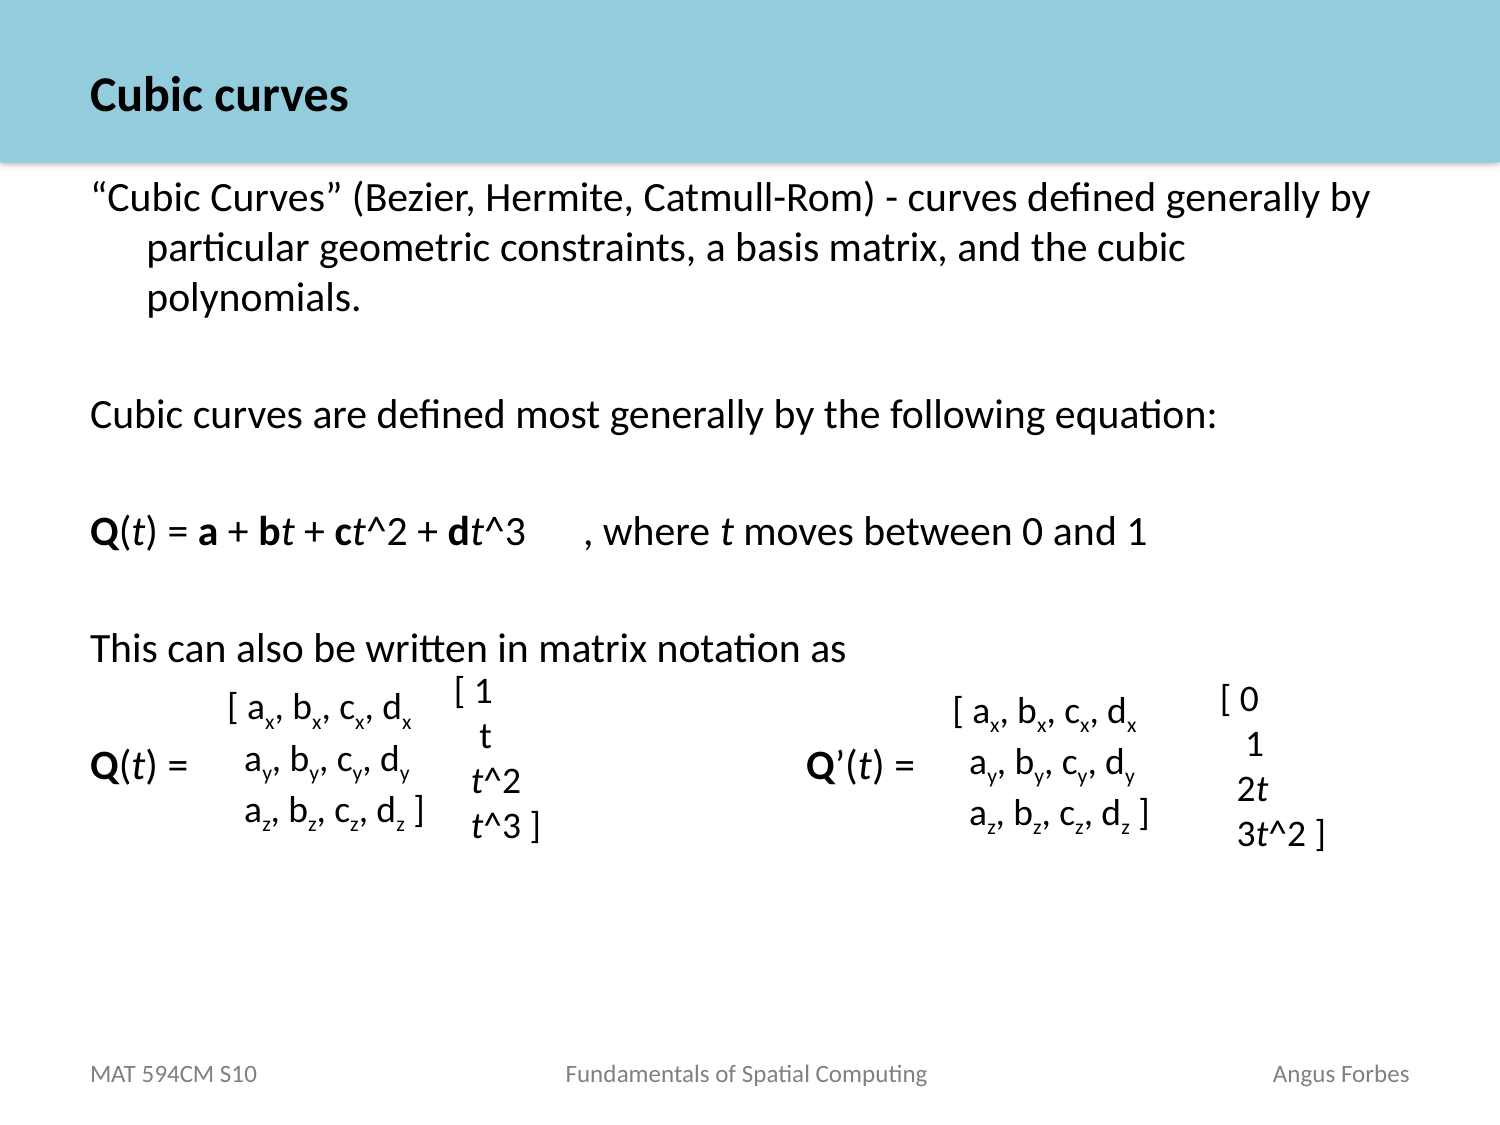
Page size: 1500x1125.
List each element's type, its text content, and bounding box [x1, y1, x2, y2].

text_box [ 0 1 2t 3t^2 ] [1204, 666, 1343, 862]
text_box [ ax, bx, cx, dx ay, by, cy, dy az, bz, cz, dz ] [937, 678, 1204, 847]
list “Cubic Curves” (Bezier, Hermite, Catmull-Rom) - curves defined generally by particular geometric constraints, a basis matrix, and the cubic polynomials. Cubic curves are defined most generally by the following equation: Q(t) = a + bt + ct^2 + dt^3 , where t moves between 0 and 1 This can also be written in matrix notation as Q(t) = Q’(t) = [75, 162, 1425, 1043]
text_box [ ax, bx, cx, dx ay, by, cy, dy az, bz, cz, dz ] [212, 674, 500, 844]
text_box [ 1 t t^2 t^3 ] [439, 658, 577, 853]
title Cubic curves [75, 45, 1425, 138]
